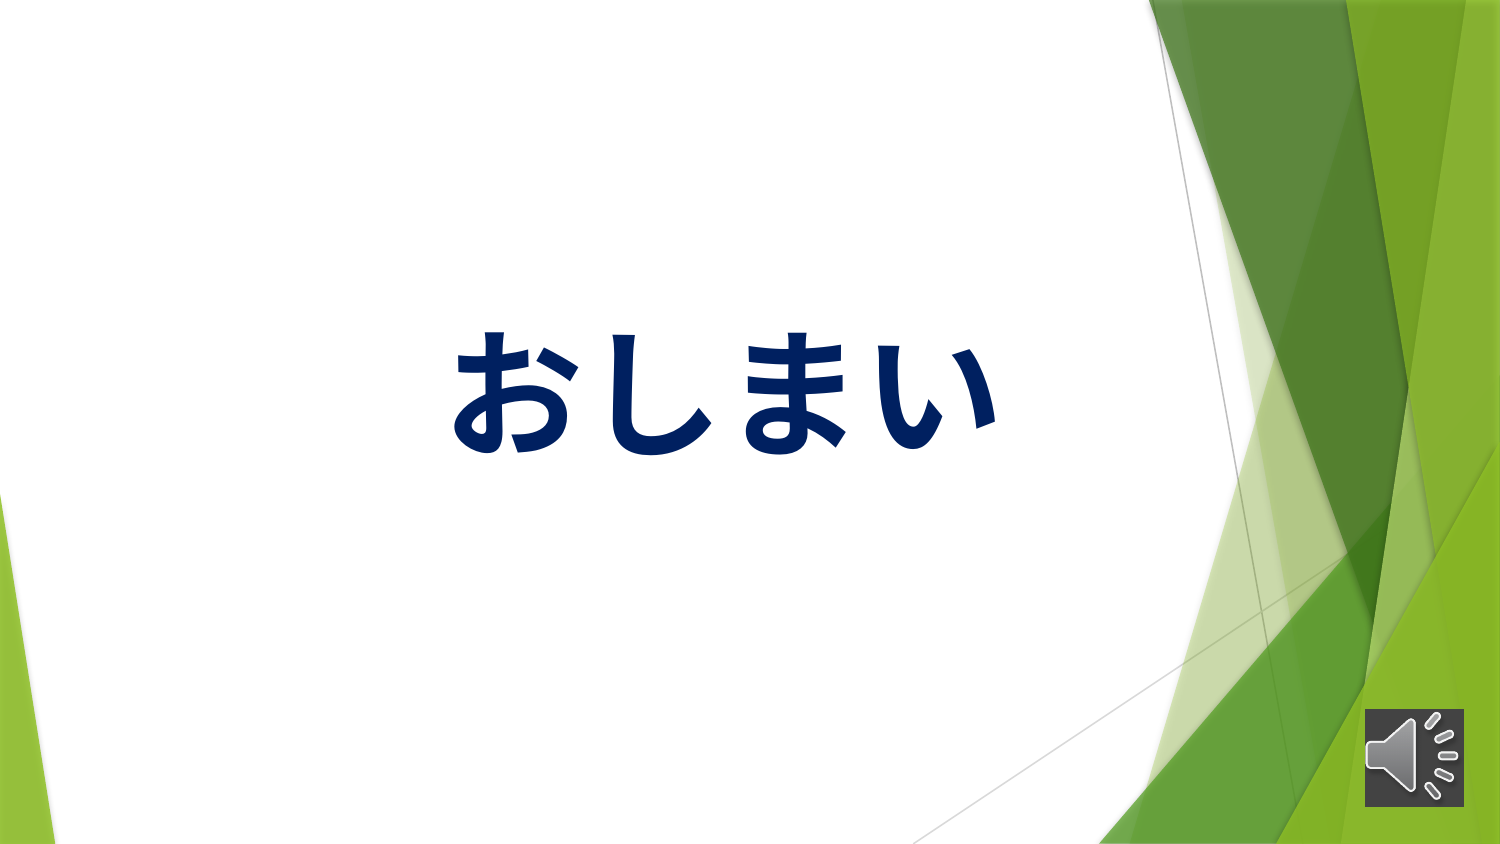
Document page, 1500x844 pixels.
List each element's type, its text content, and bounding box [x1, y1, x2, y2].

title おしまい [428, 291, 1179, 648]
picture [1364, 707, 1466, 809]
